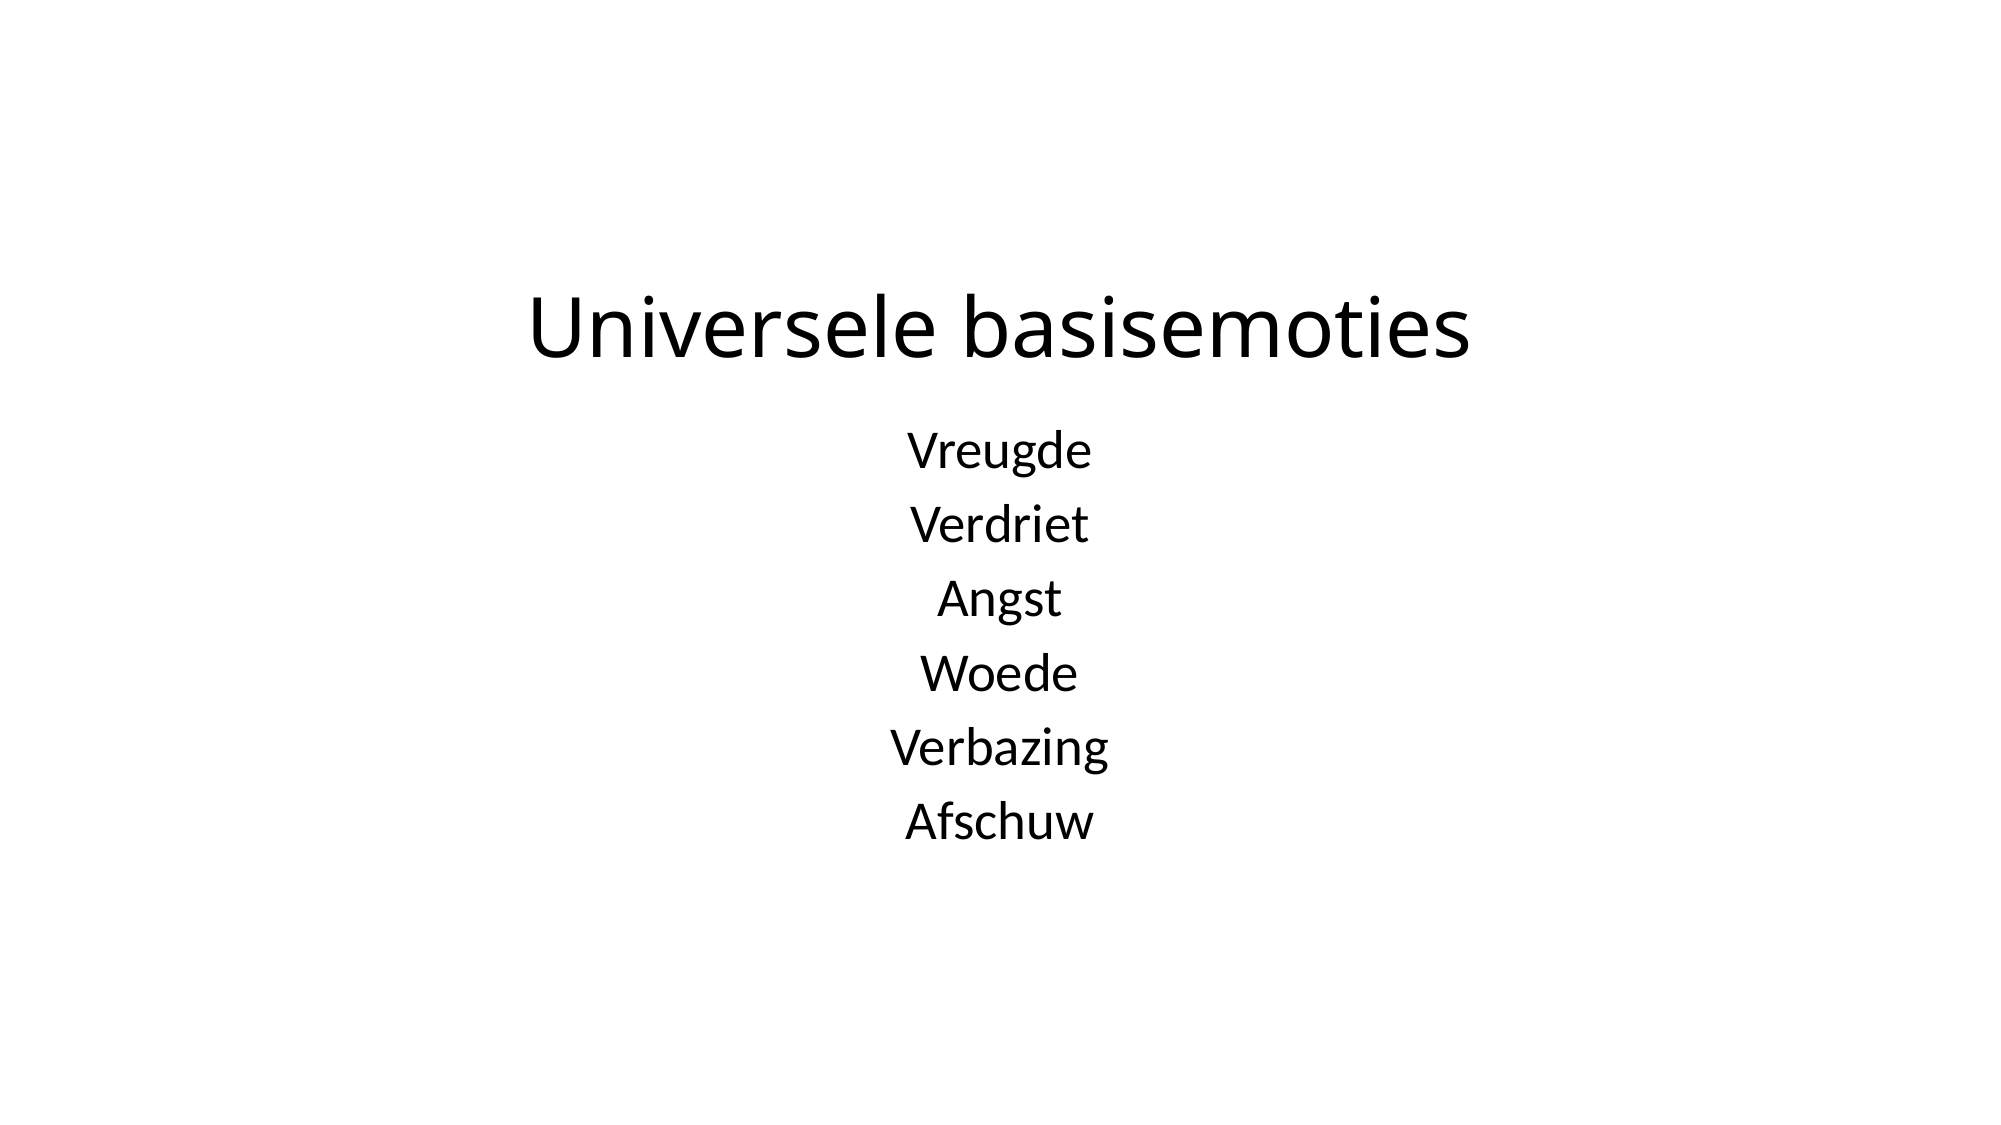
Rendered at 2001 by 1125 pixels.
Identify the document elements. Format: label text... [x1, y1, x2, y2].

subtitle Vreugde Verdriet Angst Woede Verbazing Afschuw [249, 413, 1750, 863]
title Universele basisemoties [249, 184, 1750, 384]
